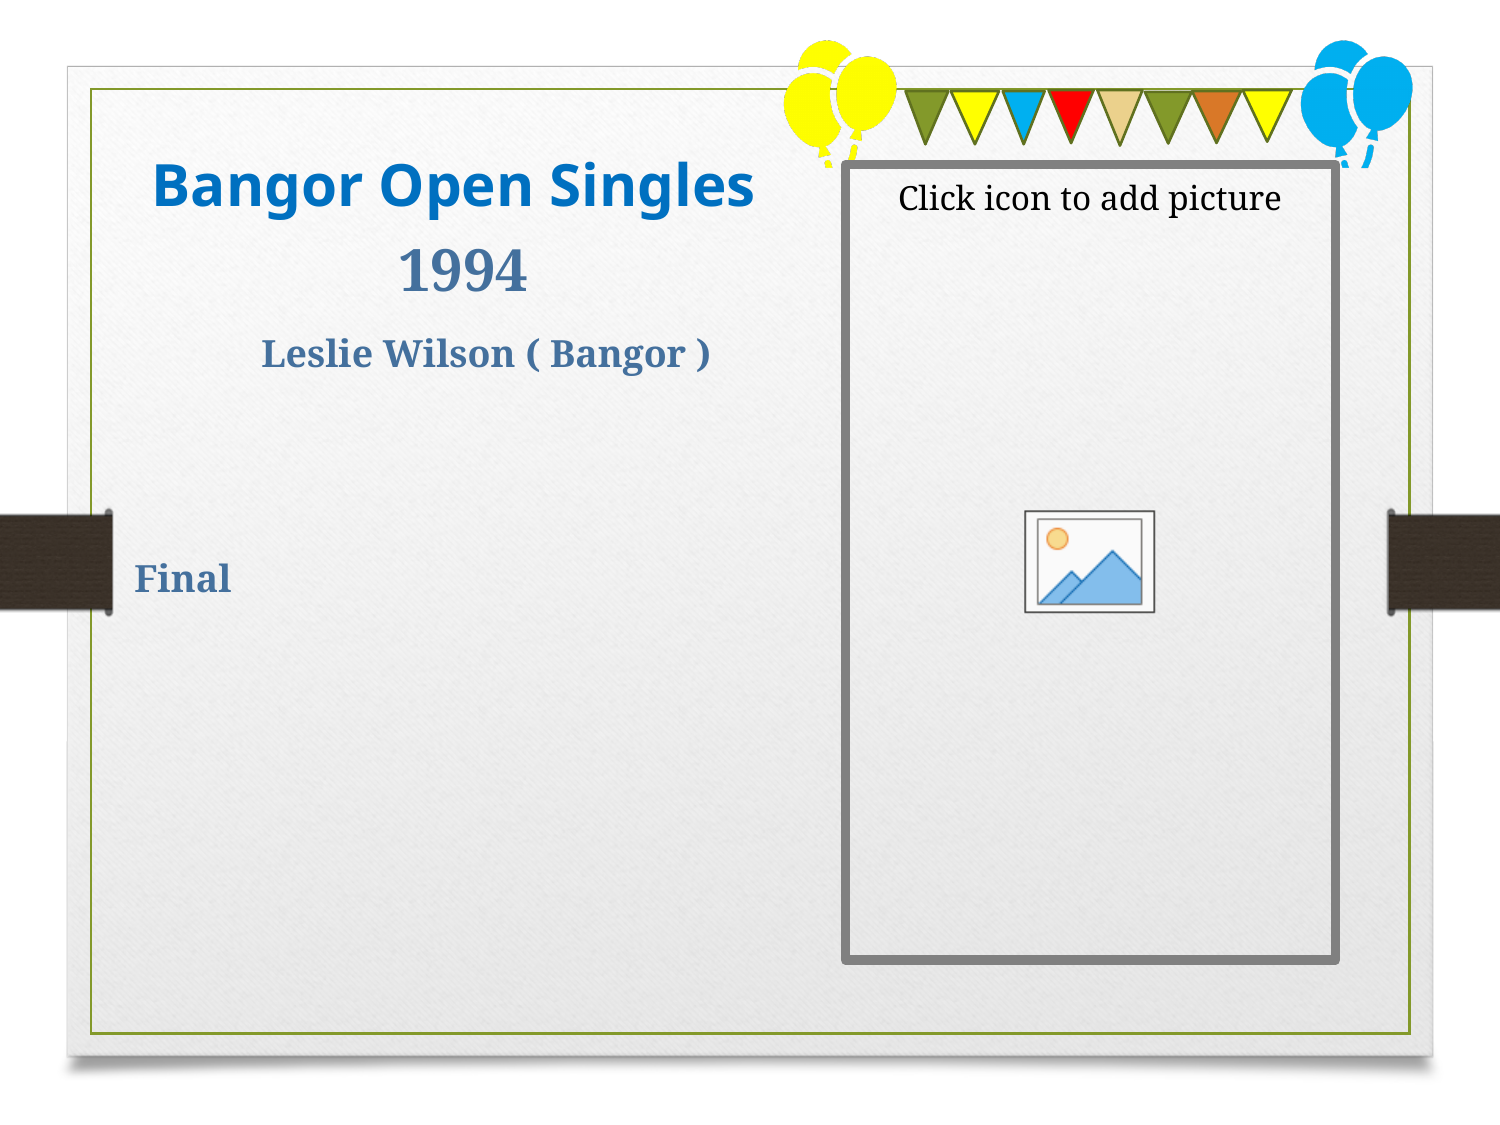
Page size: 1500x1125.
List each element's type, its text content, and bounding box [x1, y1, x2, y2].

text_box [1096, 88, 1144, 147]
picture [0, 0, 1500, 1125]
text_box [949, 89, 1001, 146]
text_box Leslie Wilson ( Bangor ) Final [119, 322, 836, 1125]
text_box 1994 [352, 226, 555, 311]
text_box [915, 89, 949, 146]
text_box [1190, 89, 1242, 145]
text_box [1143, 90, 1192, 145]
text_box [1001, 89, 1046, 146]
title Bangor Open Singles [119, 137, 788, 229]
text_box [1047, 88, 1095, 145]
text_box [1241, 88, 1281, 143]
